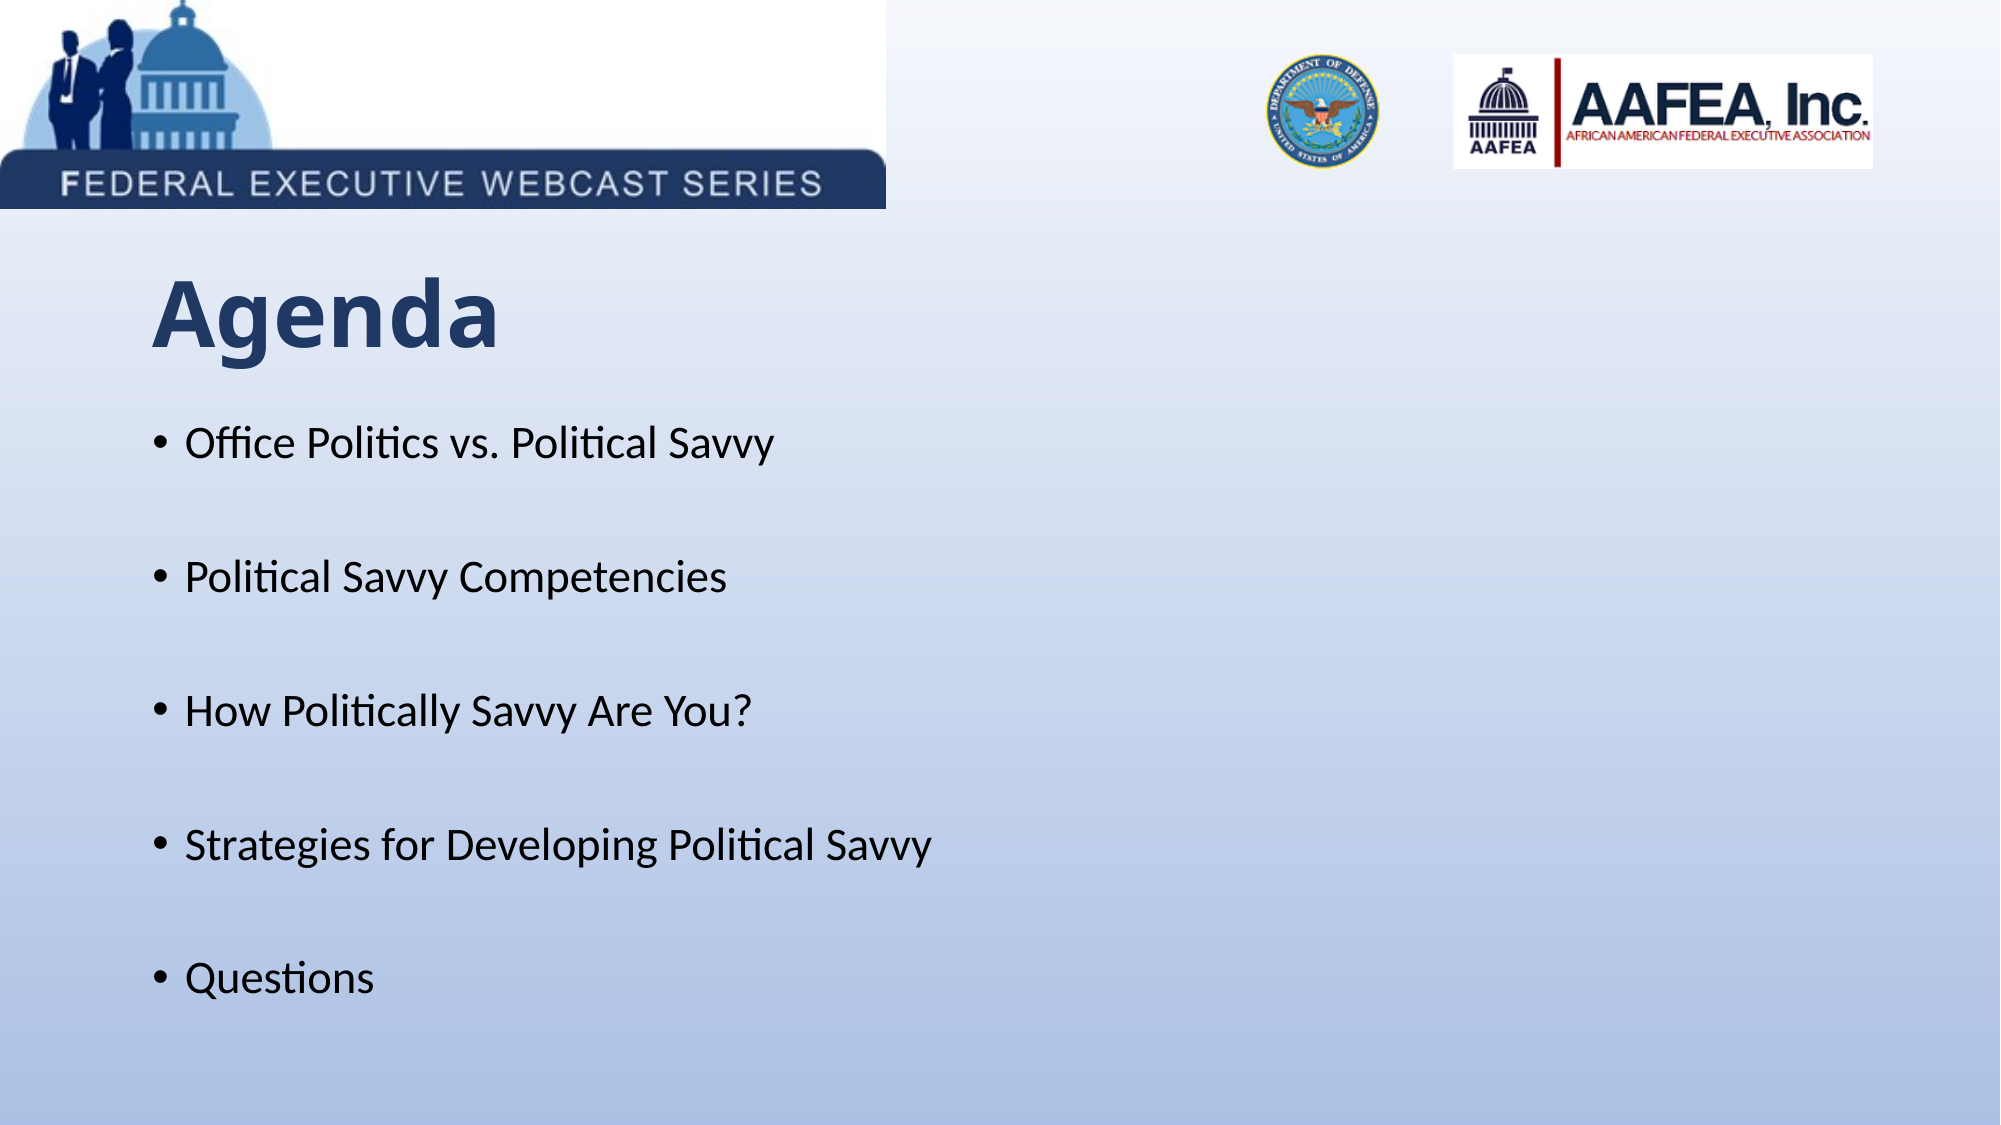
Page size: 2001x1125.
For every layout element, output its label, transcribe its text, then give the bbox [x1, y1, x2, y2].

picture [1453, 54, 1873, 169]
picture [1266, 54, 1380, 169]
list Office Politics vs. Political Savvy Political Savvy Competencies How Politically Savvy Are You? Strategies for Developing Political Savvy Questions [137, 411, 1863, 1014]
picture [0, 0, 886, 209]
title Agenda [137, 238, 1863, 397]
